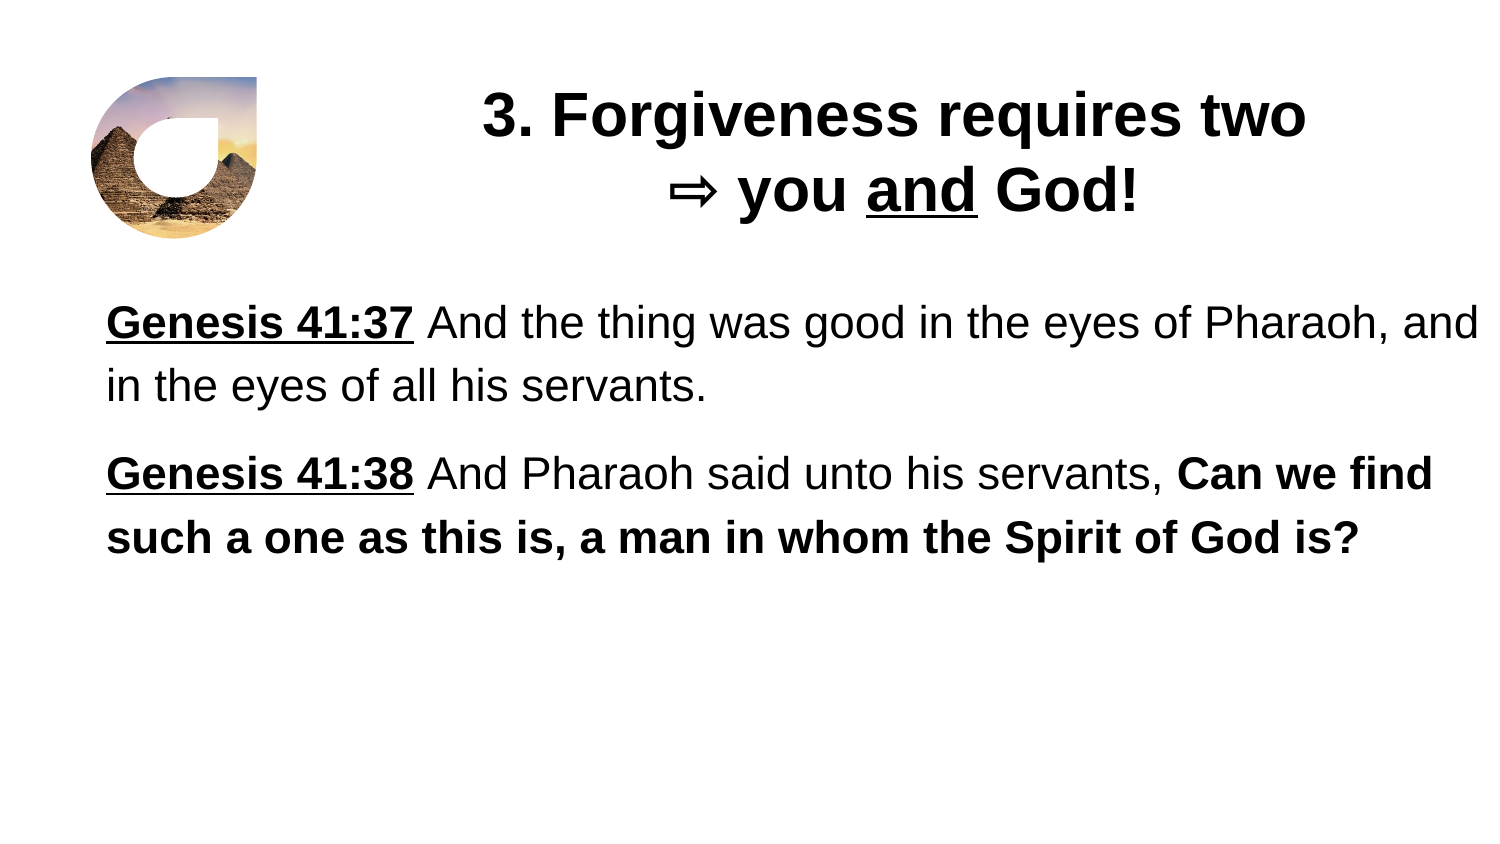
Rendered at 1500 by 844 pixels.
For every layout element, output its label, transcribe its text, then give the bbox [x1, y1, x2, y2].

title 3. Forgiveness requires two ⇨ you and God! [309, 77, 1500, 239]
list Genesis 41:37 And the thing was good in the eyes of Pharaoh, and in the eyes of all his servants. Genesis 41:38 And Pharaoh said unto his servants, Can we find such a one as this is, a man in whom the Spirit of God is? [91, 269, 1500, 792]
picture [90, 76, 257, 239]
